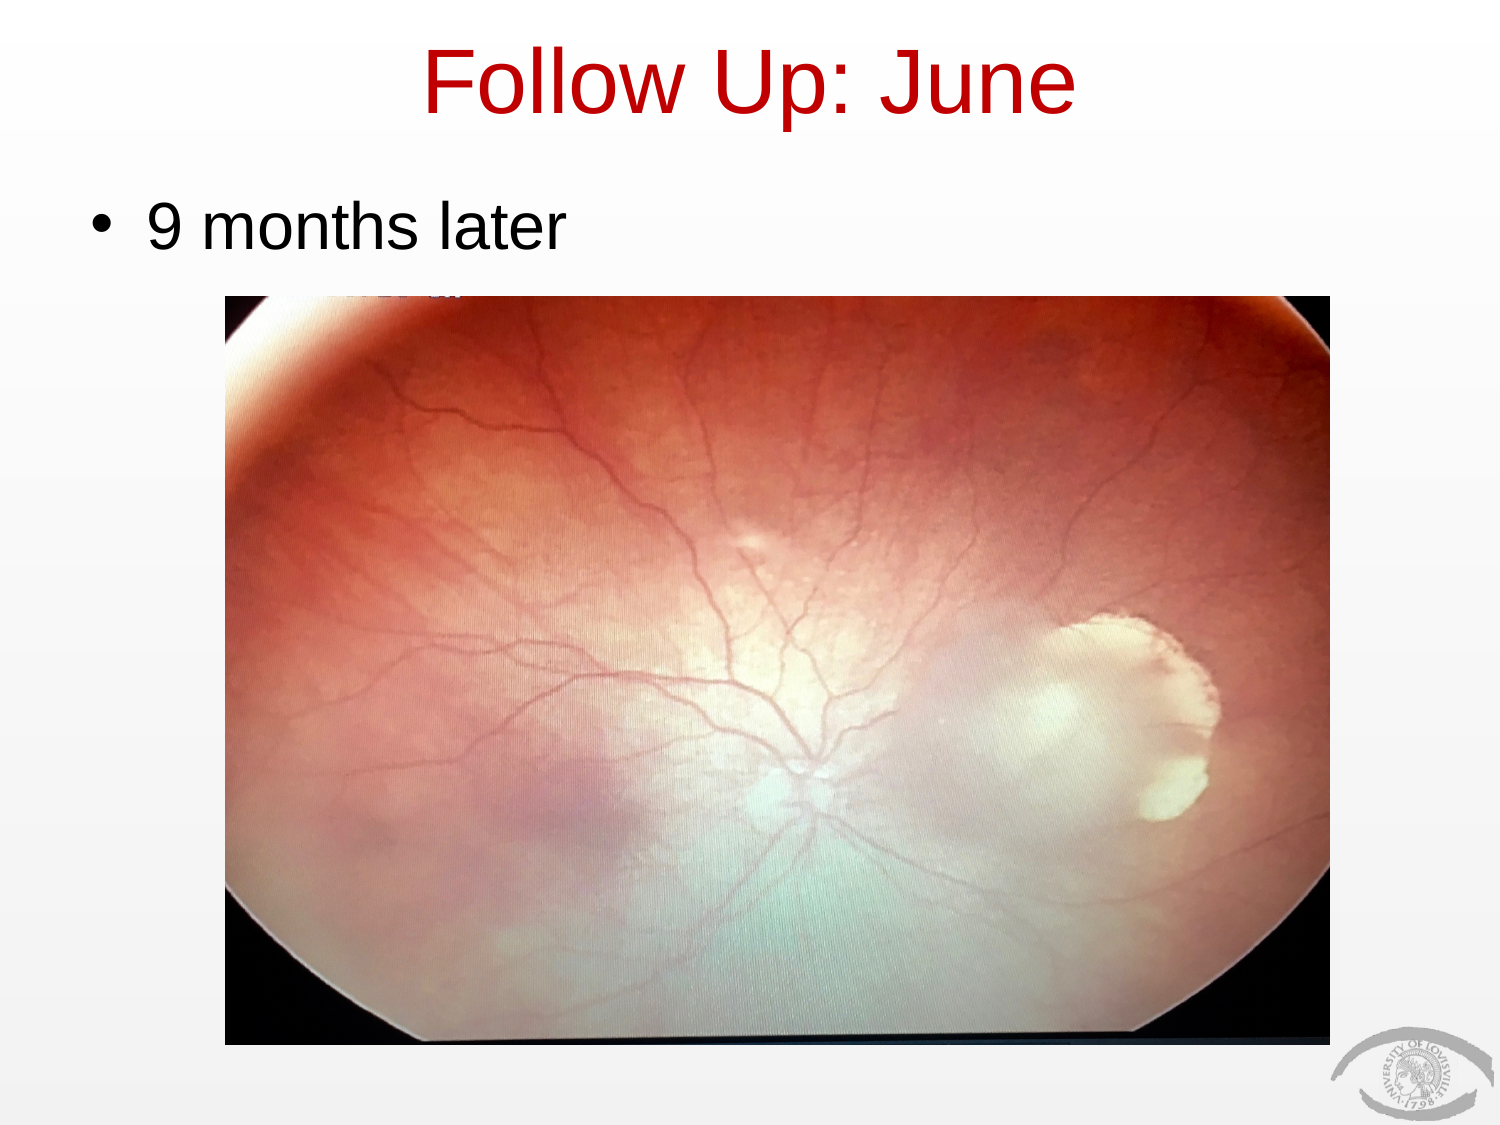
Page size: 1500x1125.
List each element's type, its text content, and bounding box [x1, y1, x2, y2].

picture [224, 296, 1496, 1123]
title Follow Up: June [75, 0, 1425, 171]
list 9 months later [75, 174, 1425, 1005]
